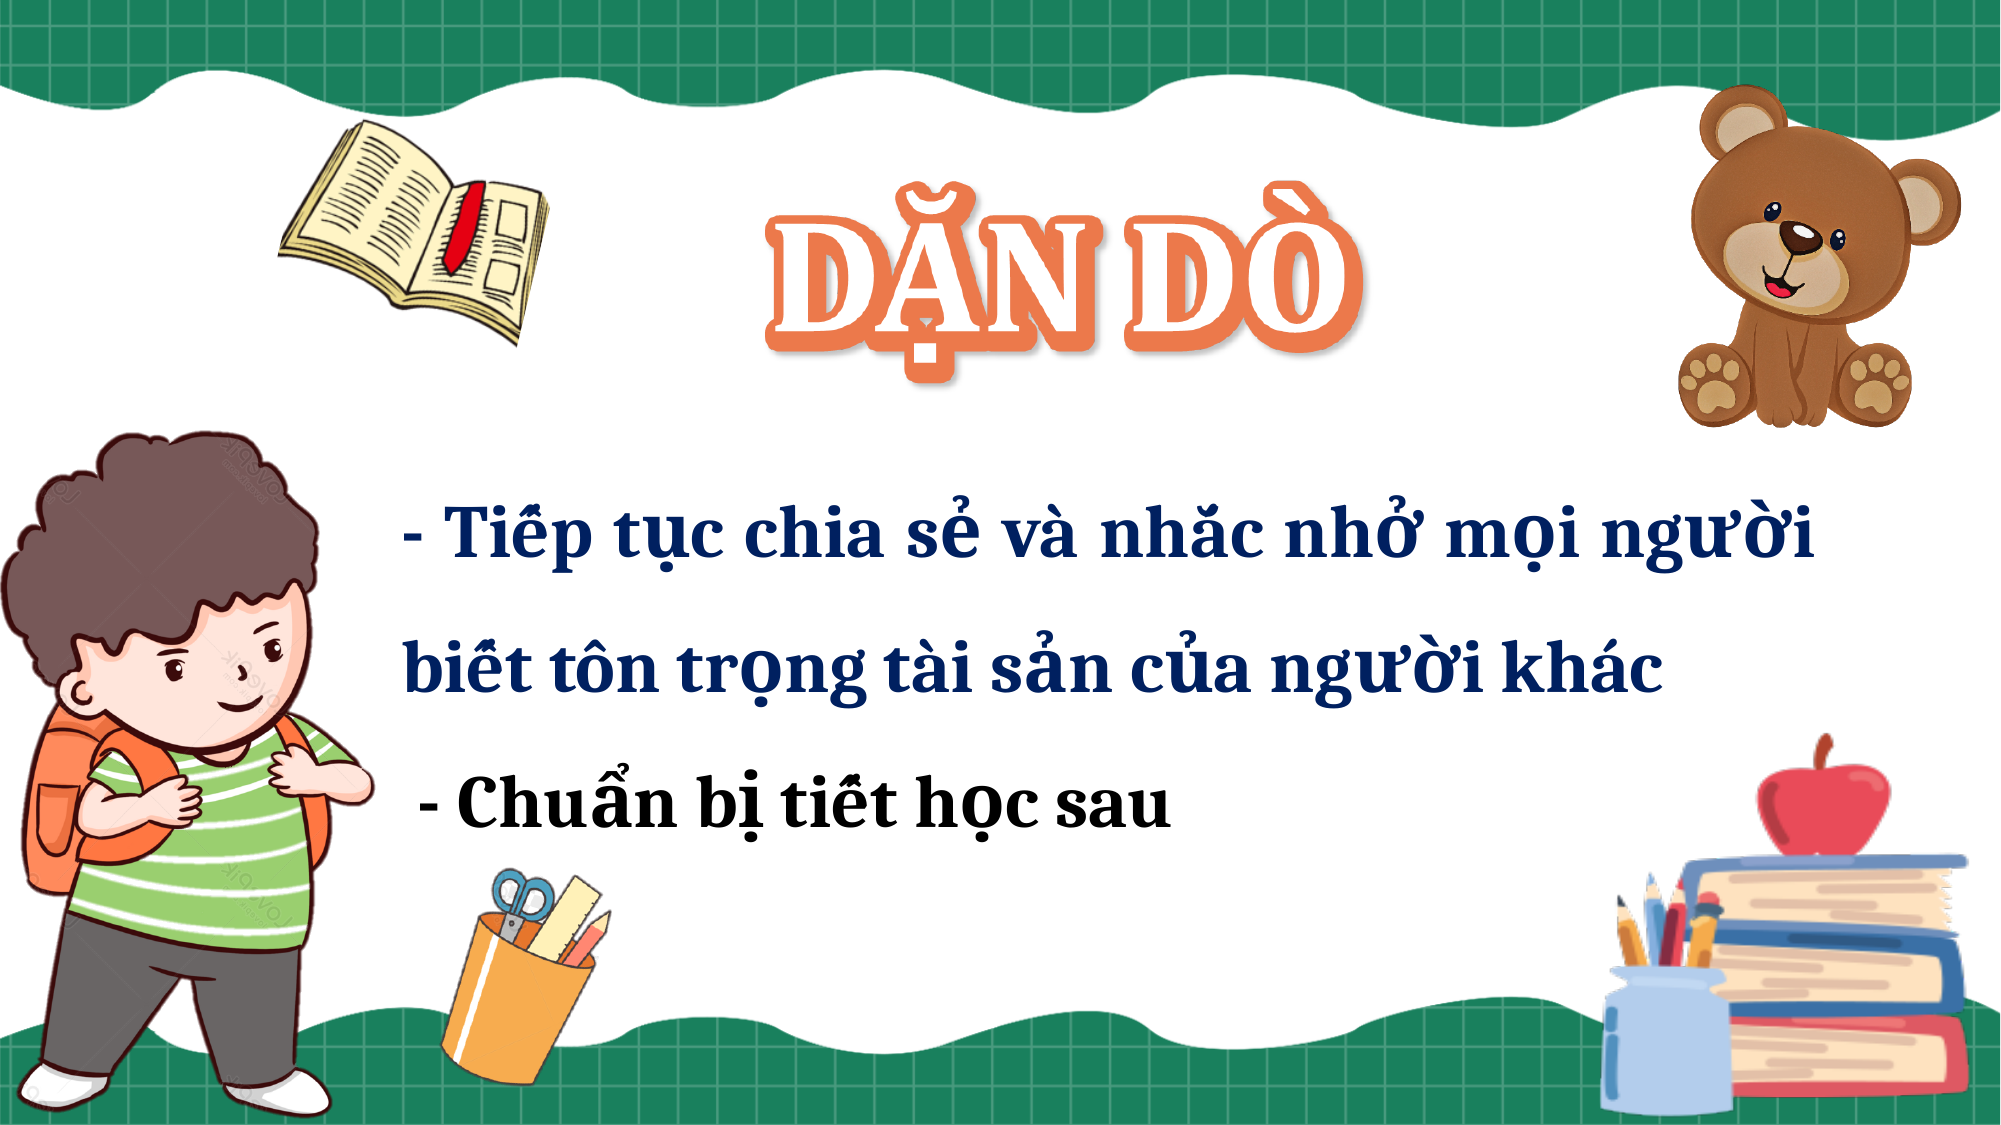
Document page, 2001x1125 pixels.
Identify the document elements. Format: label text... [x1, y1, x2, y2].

text_box - Tiếp tục chia sẻ và nhắc nhở mọi người biết tôn trọng tài sản của người khác - Chuẩn bị tiết học sau [572, 429, 1831, 850]
picture [0, 0, 2001, 1125]
text_box [1599, 728, 1974, 1125]
